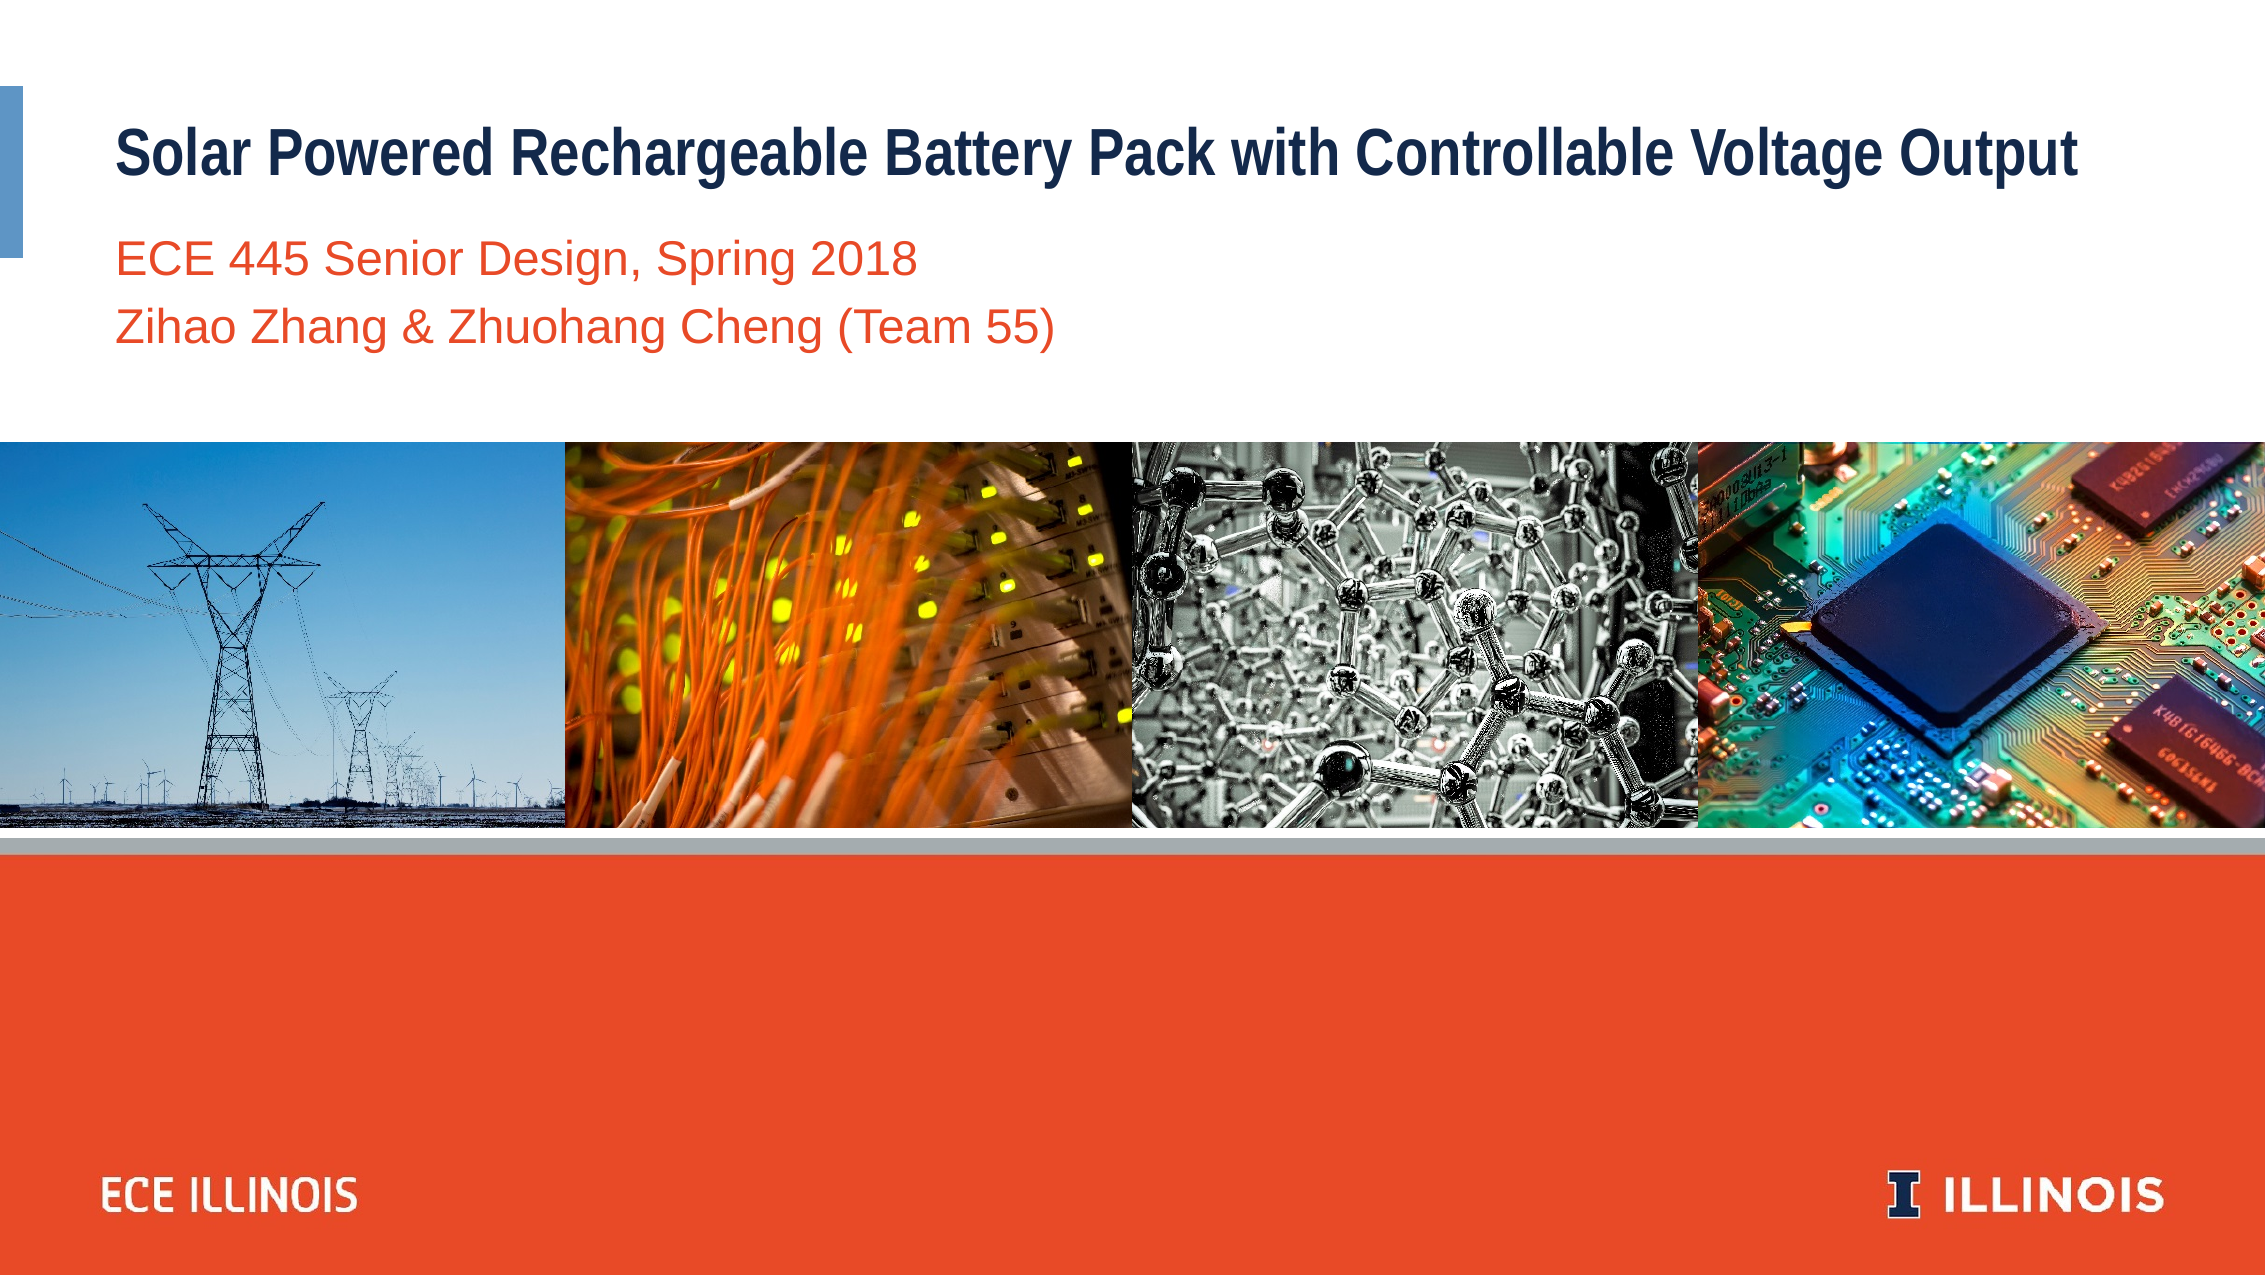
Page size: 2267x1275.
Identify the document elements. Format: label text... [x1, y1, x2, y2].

list Solar Powered Rechargeable Battery Pack with Controllable Voltage Output [100, 101, 2190, 218]
picture [0, 86, 23, 258]
picture [0, 838, 2265, 1275]
picture [0, 442, 2265, 828]
list ECE 445 Senior Design, Spring 2018 Zihao Zhang & Zhuohang Cheng (Team 55) [100, 218, 2190, 273]
picture [1841, 767, 1850, 782]
